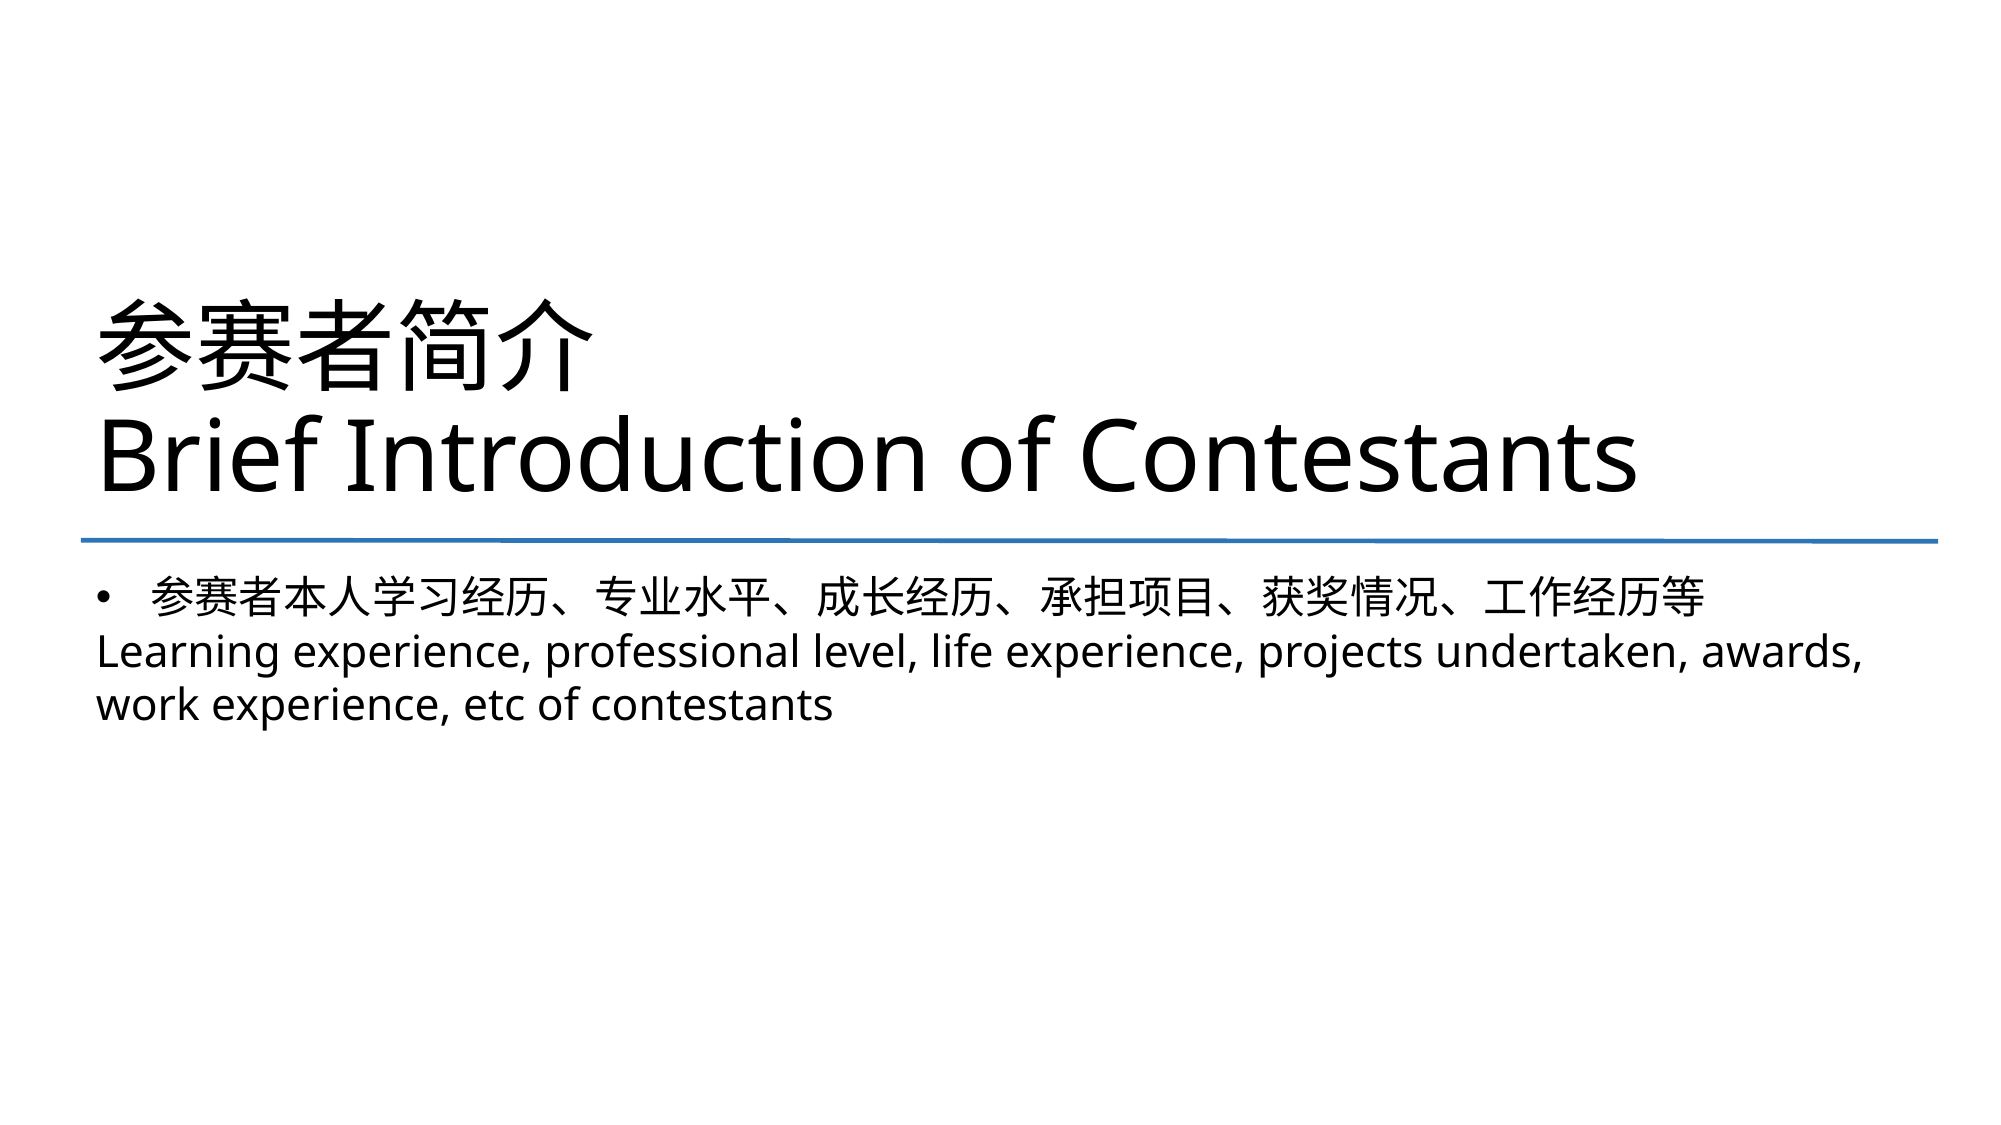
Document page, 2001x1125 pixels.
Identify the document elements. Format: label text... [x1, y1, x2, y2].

text_box 参赛者本人学习经历、专业水平、成长经历、承担项目、获奖情况、工作经历等 Learning experience, professional level, life experience, projects undertaken, awards, work experience, etc of contestants [80, 561, 1939, 738]
text_box 参赛者简介 Brief Introduction of Contestants [80, 241, 1939, 521]
